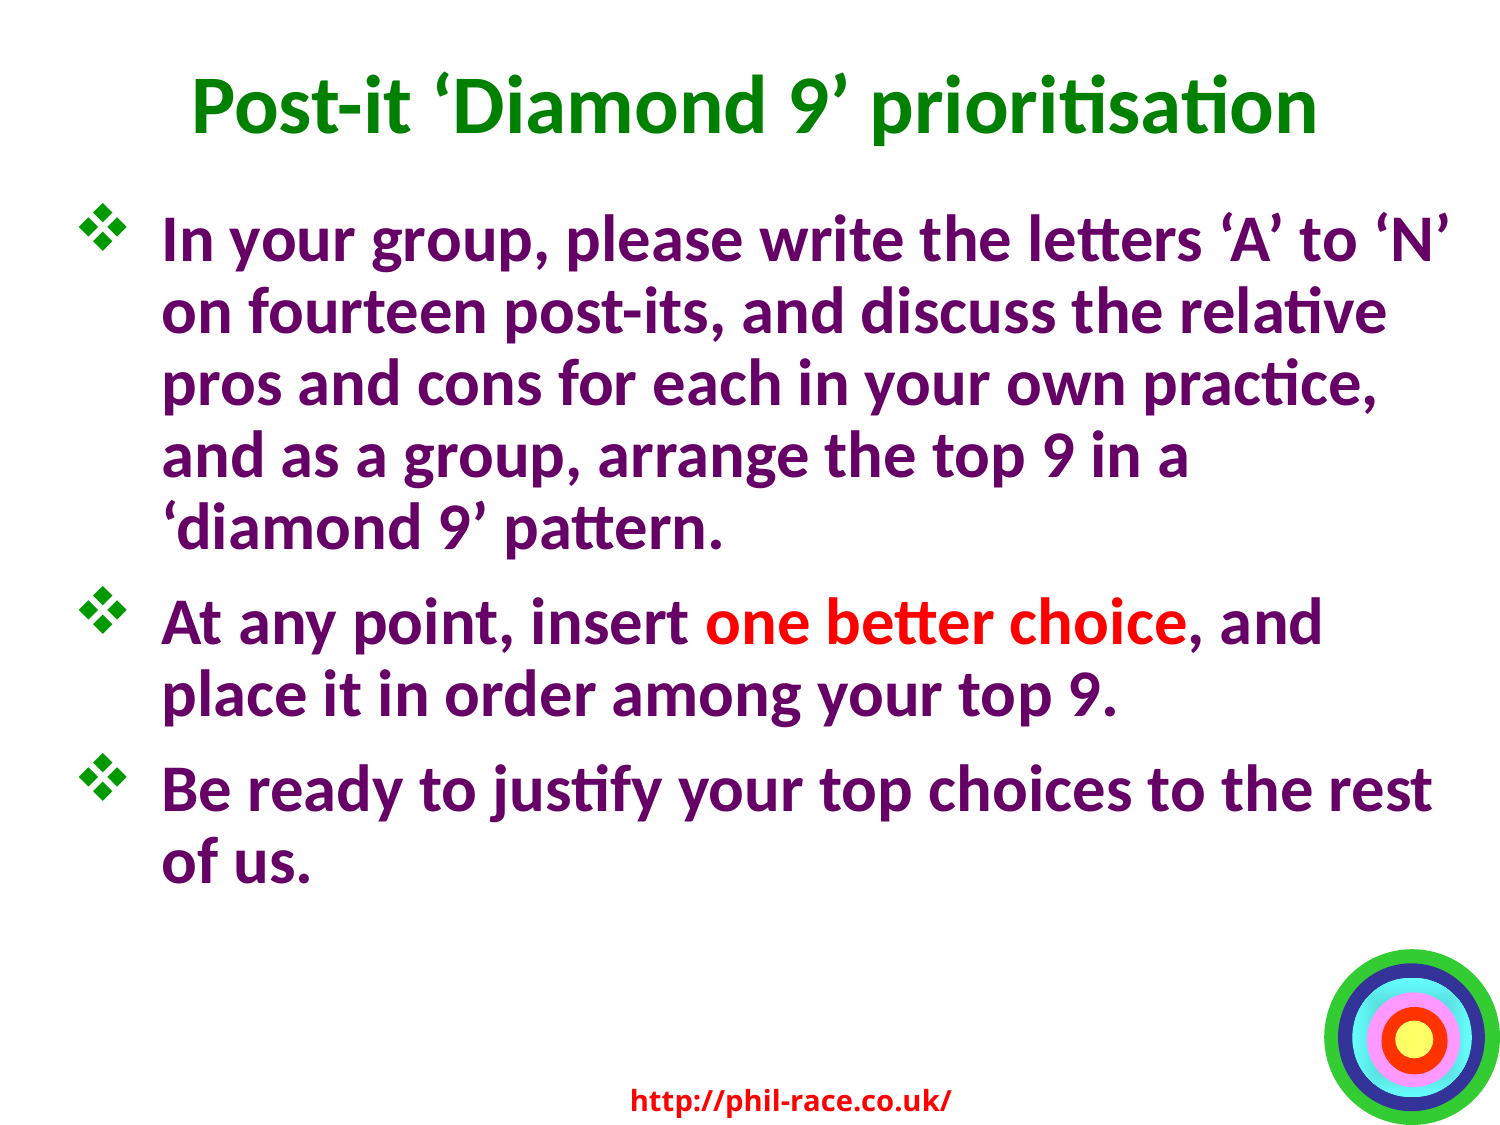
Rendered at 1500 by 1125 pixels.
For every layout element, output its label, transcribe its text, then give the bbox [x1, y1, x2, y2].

title Post-it ‘Diamond 9’ prioritisation [40, 30, 1471, 185]
list In your group, please write the letters ‘A’ to ‘N’ on fourteen post-its, and discuss the relative pros and cons for each in your own practice, and as a group, arrange the top 9 in a ‘diamond 9’ pattern. At any point, insert one better choice, and place it in order among your top 9. Be ready to justify your top choices to the rest of us. [58, 196, 1471, 963]
